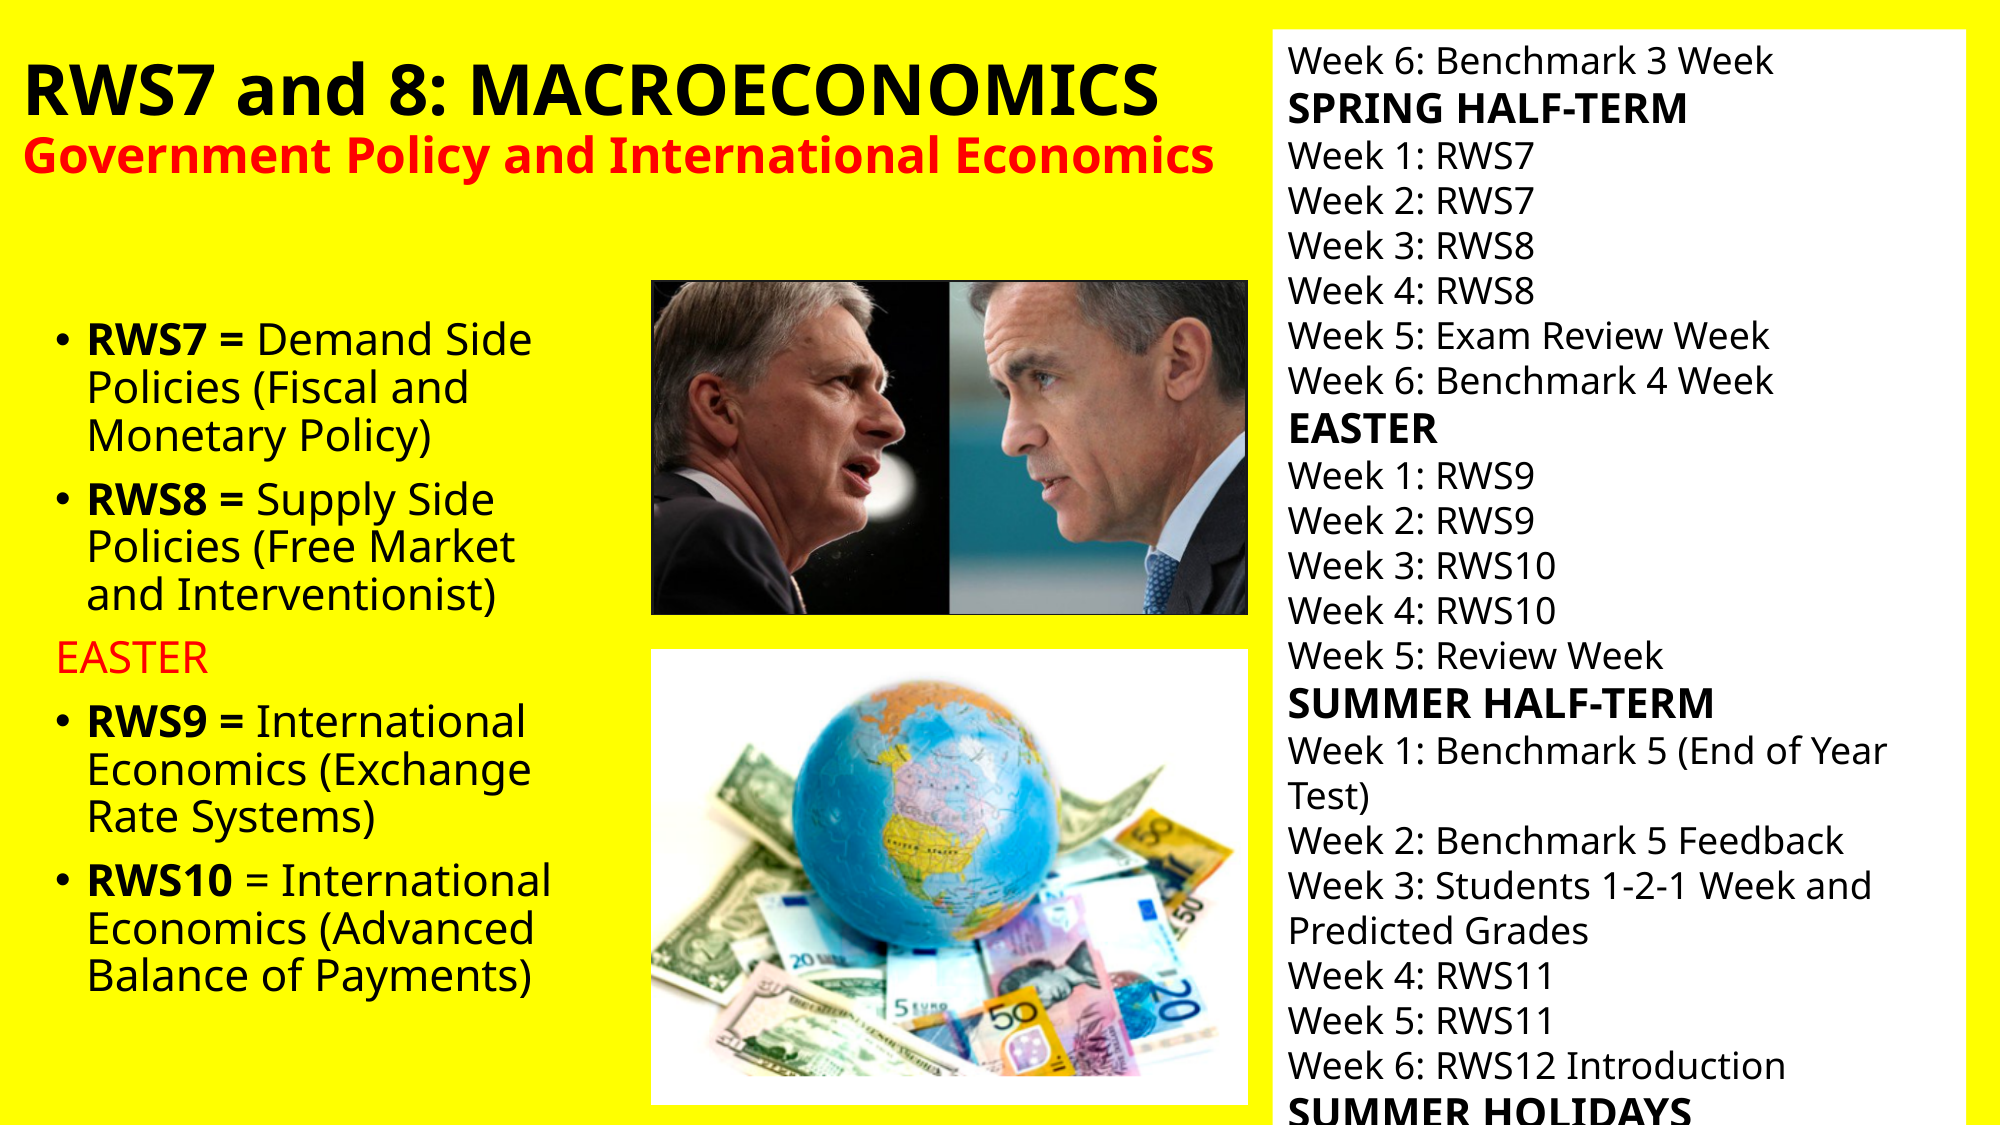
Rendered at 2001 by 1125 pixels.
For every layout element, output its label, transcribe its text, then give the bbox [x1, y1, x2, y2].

title RWS7 and 8: MACROECONOMICS Government Policy and International Economics [7, 10, 1252, 228]
picture [651, 649, 1248, 1105]
list RWS7 = Demand Side Policies (Fiscal and Monetary Policy) RWS8 = Supply Side Policies (Free Market and Interventionist) EASTER RWS9 = International Economics (Exchange Rate Systems) RWS10 = International Economics (Advanced Balance of Payments) [40, 310, 619, 1025]
picture [651, 280, 1248, 615]
text_box Week 6: Benchmark 3 Week SPRING HALF-TERM Week 1: RWS7 Week 2: RWS7 Week 3: RWS8 Week 4: RWS8 Week 5: Exam Review Week Week 6: Benchmark 4 Week EASTER Week 1: RWS9 Week 2: RWS9 Week 3: RWS10 Week 4: RWS10 Week 5: Review Week SUMMER HALF-TERM Week 1: Benchmark 5 (End of Year Test) Week 2: Benchmark 5 Feedback Week 3: Students 1-2-1 Week and Predicted Grades Week 4: RWS11 Week 5: RWS11 Week 6: RWS12 Introduction SUMMER HOLIDAYS [1272, 29, 1967, 1125]
